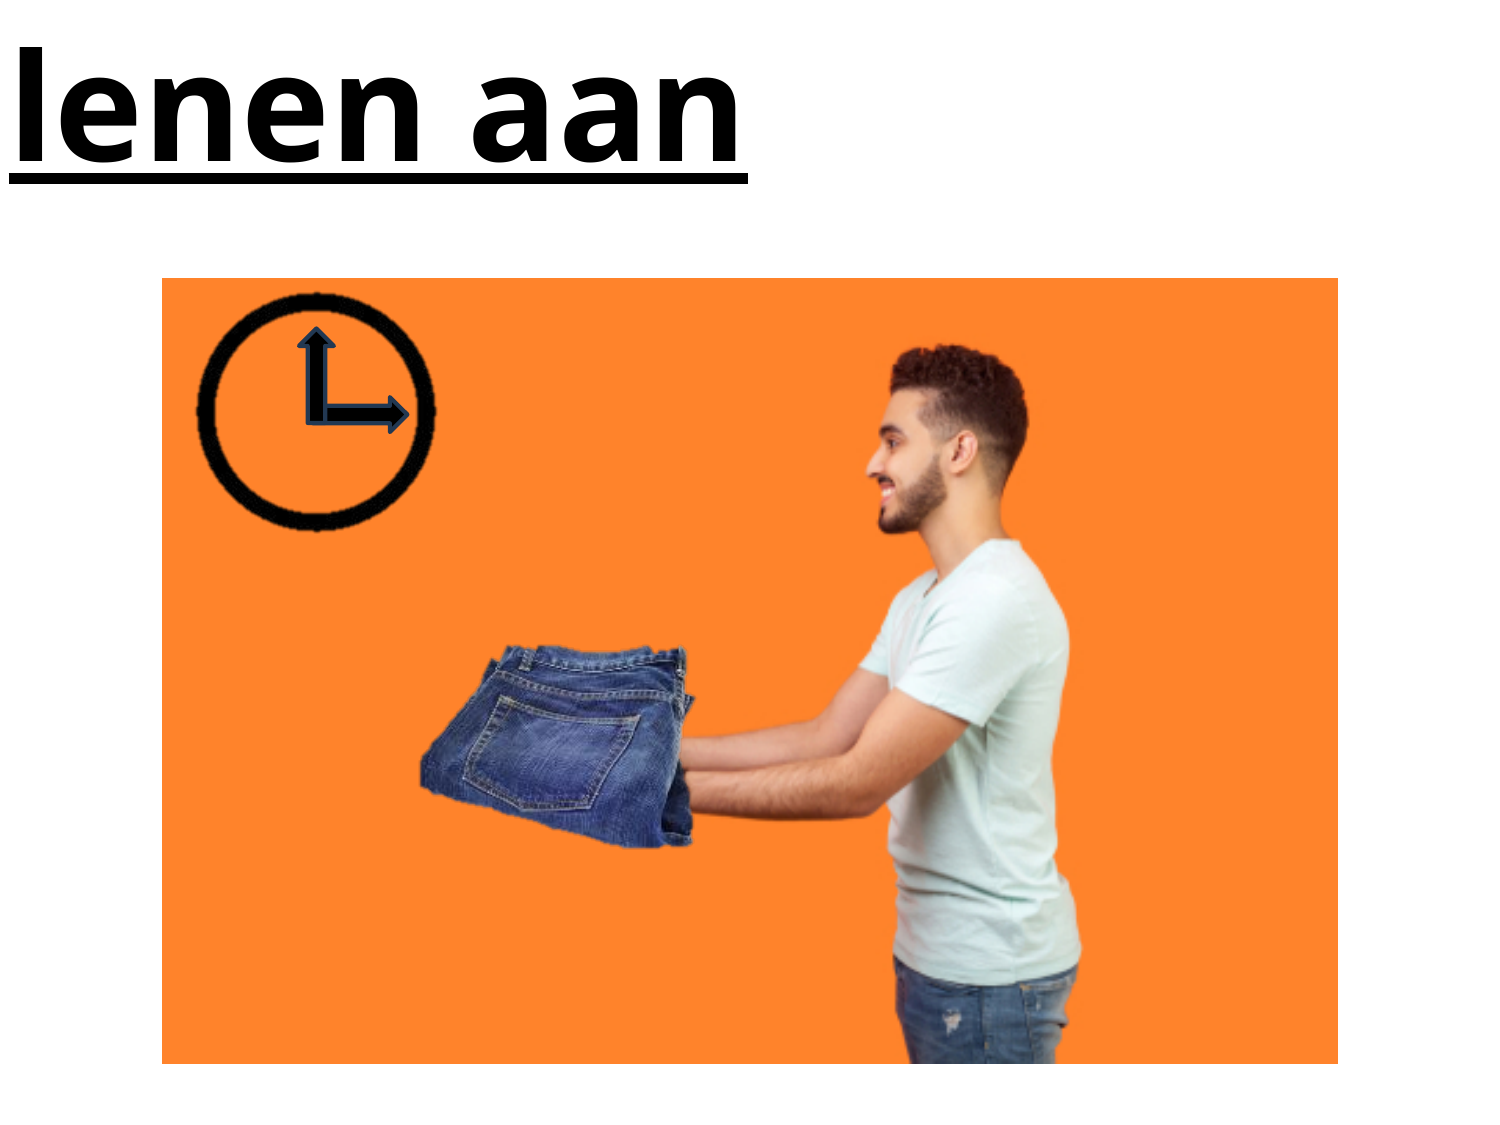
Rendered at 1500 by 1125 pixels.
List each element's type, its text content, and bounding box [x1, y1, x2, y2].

picture [76, 172, 1338, 1065]
text_box lenen aan [0, 4, 1500, 199]
